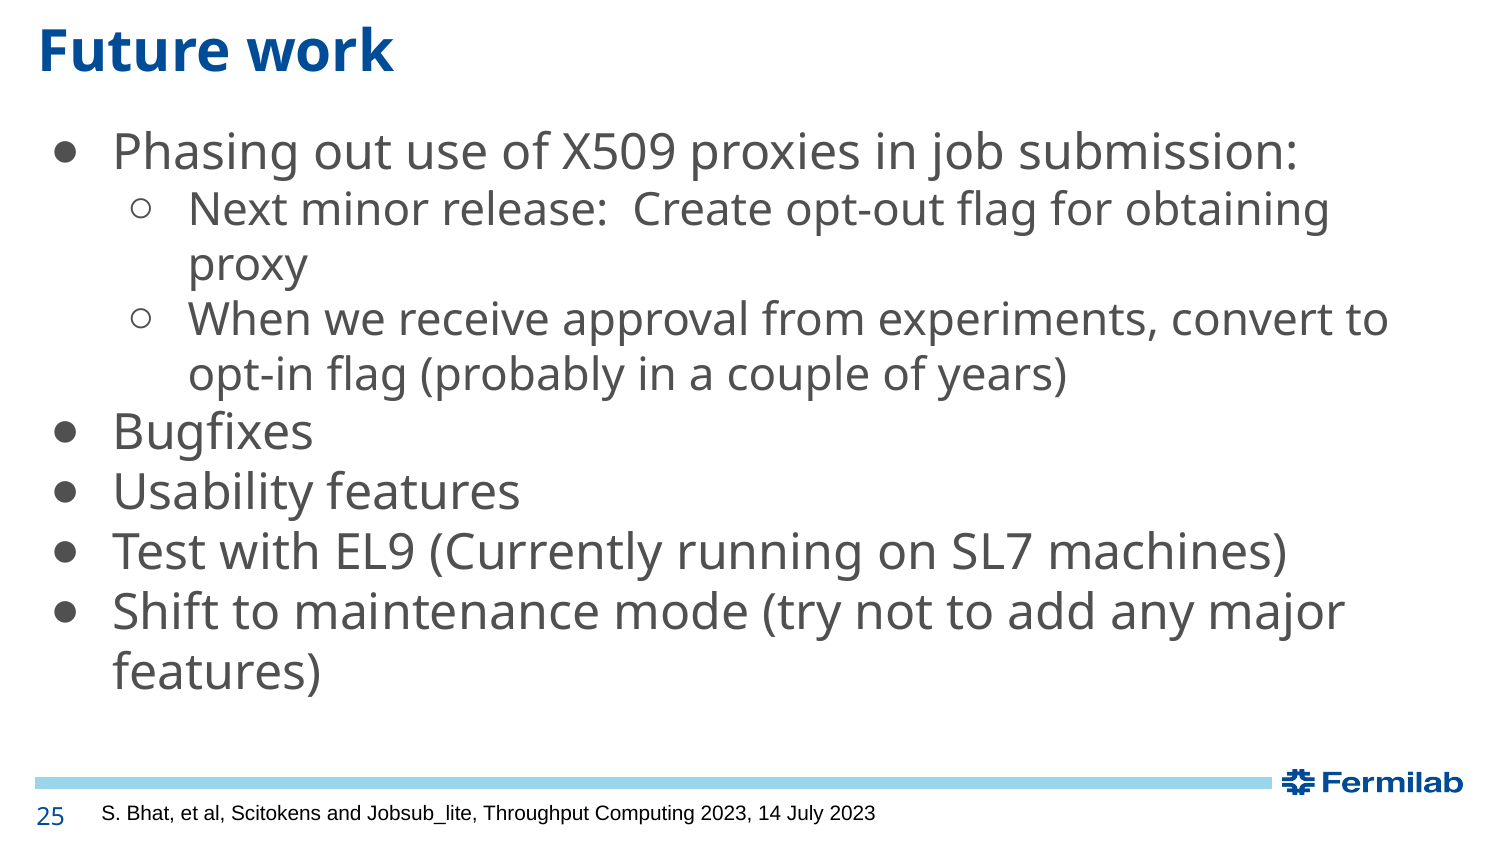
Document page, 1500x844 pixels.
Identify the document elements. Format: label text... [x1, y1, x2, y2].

list Phasing out use of X509 proxies in job submission: Next minor release: Create opt-out flag for obtaining proxy When we receive approval from experiments, convert to opt-in flag (probably in a couple of years) Bugfixes Usability features Test with EL9 (Currently running on SL7 machines) Shift to maintenance mode (try not to add any major features) [37, 119, 1461, 742]
picture [1282, 769, 1463, 795]
title Future work [37, 30, 1463, 84]
slide_number 25 [36, 800, 105, 830]
